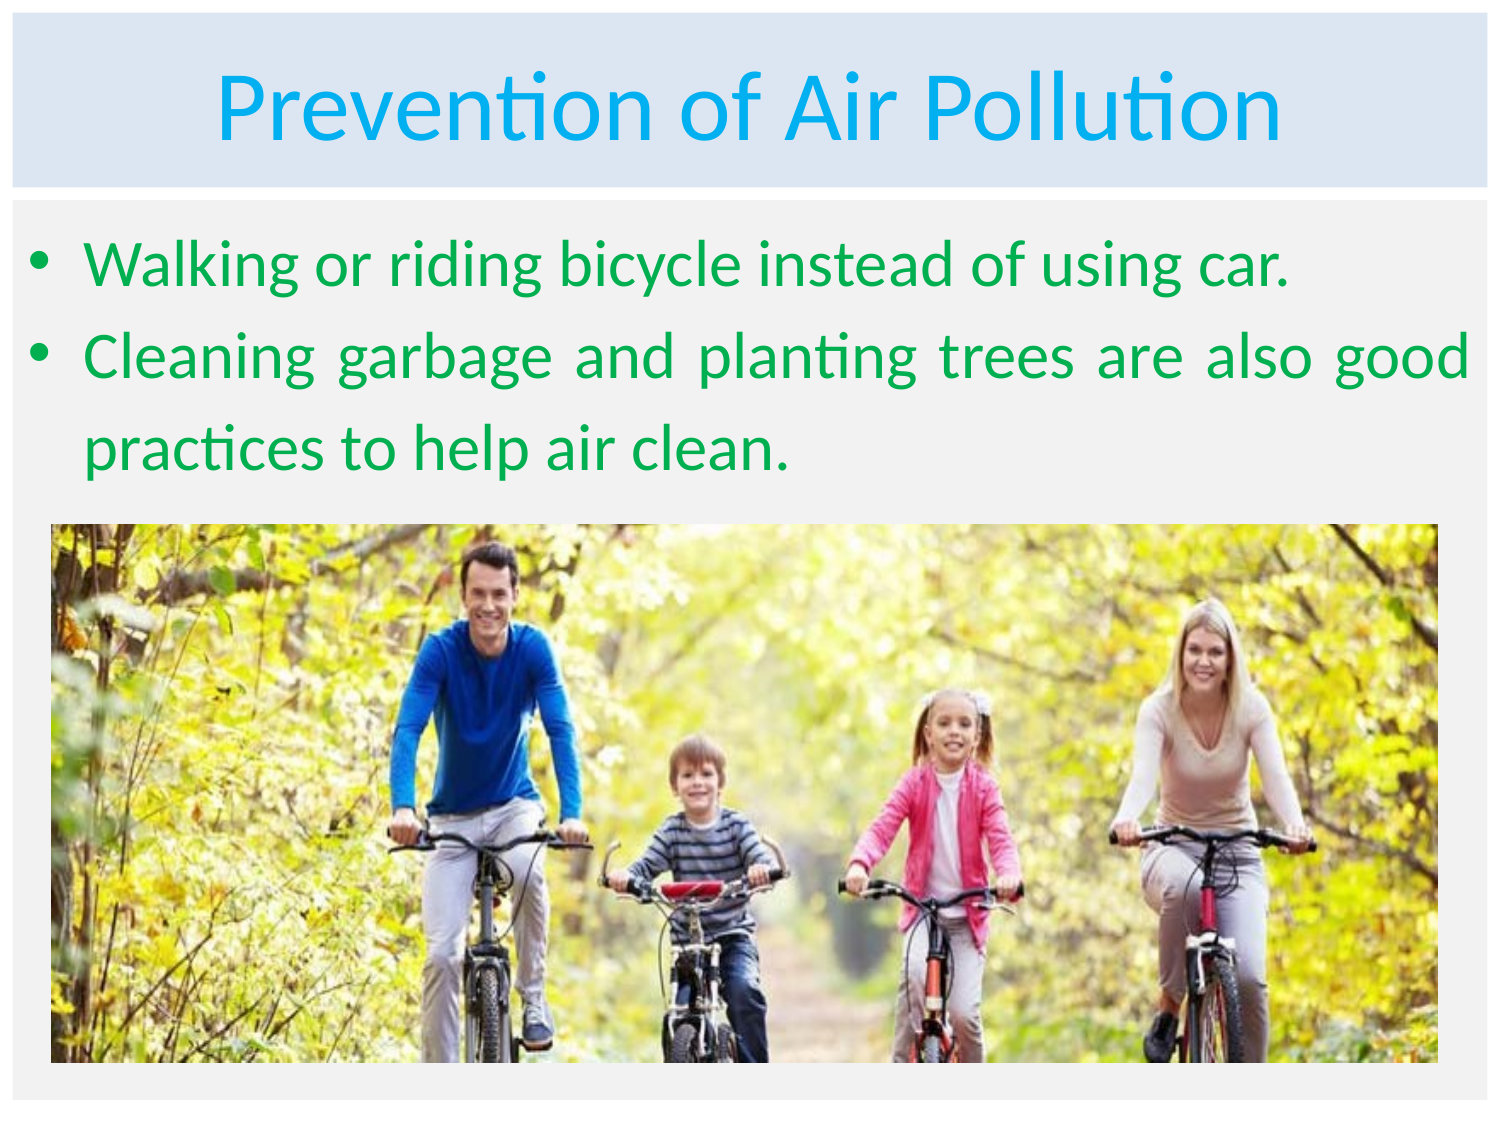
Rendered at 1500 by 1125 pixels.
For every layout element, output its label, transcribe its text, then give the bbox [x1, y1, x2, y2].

list Walking or riding bicycle instead of using car. Cleaning garbage and planting trees are also good practices to help air clean. [12, 200, 1488, 1100]
picture [51, 524, 1438, 1063]
title Prevention of Air Pollution [12, 12, 1488, 188]
